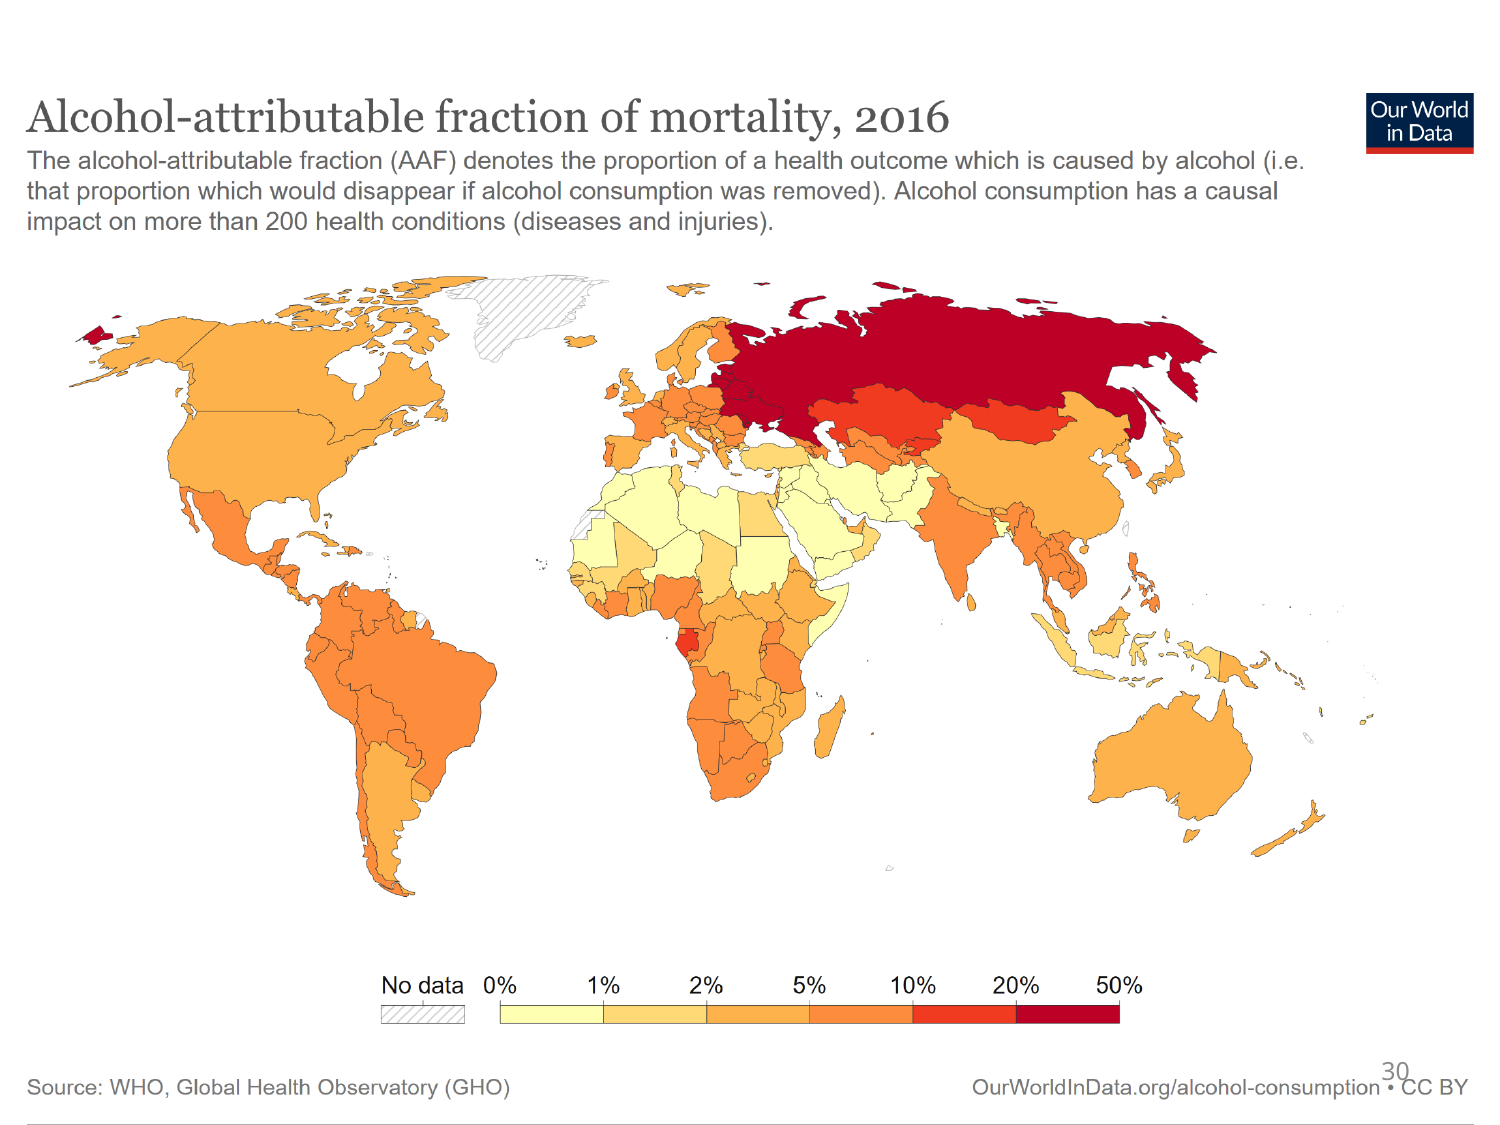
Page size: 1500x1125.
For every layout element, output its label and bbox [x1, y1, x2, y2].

list [0, 65, 1500, 1125]
